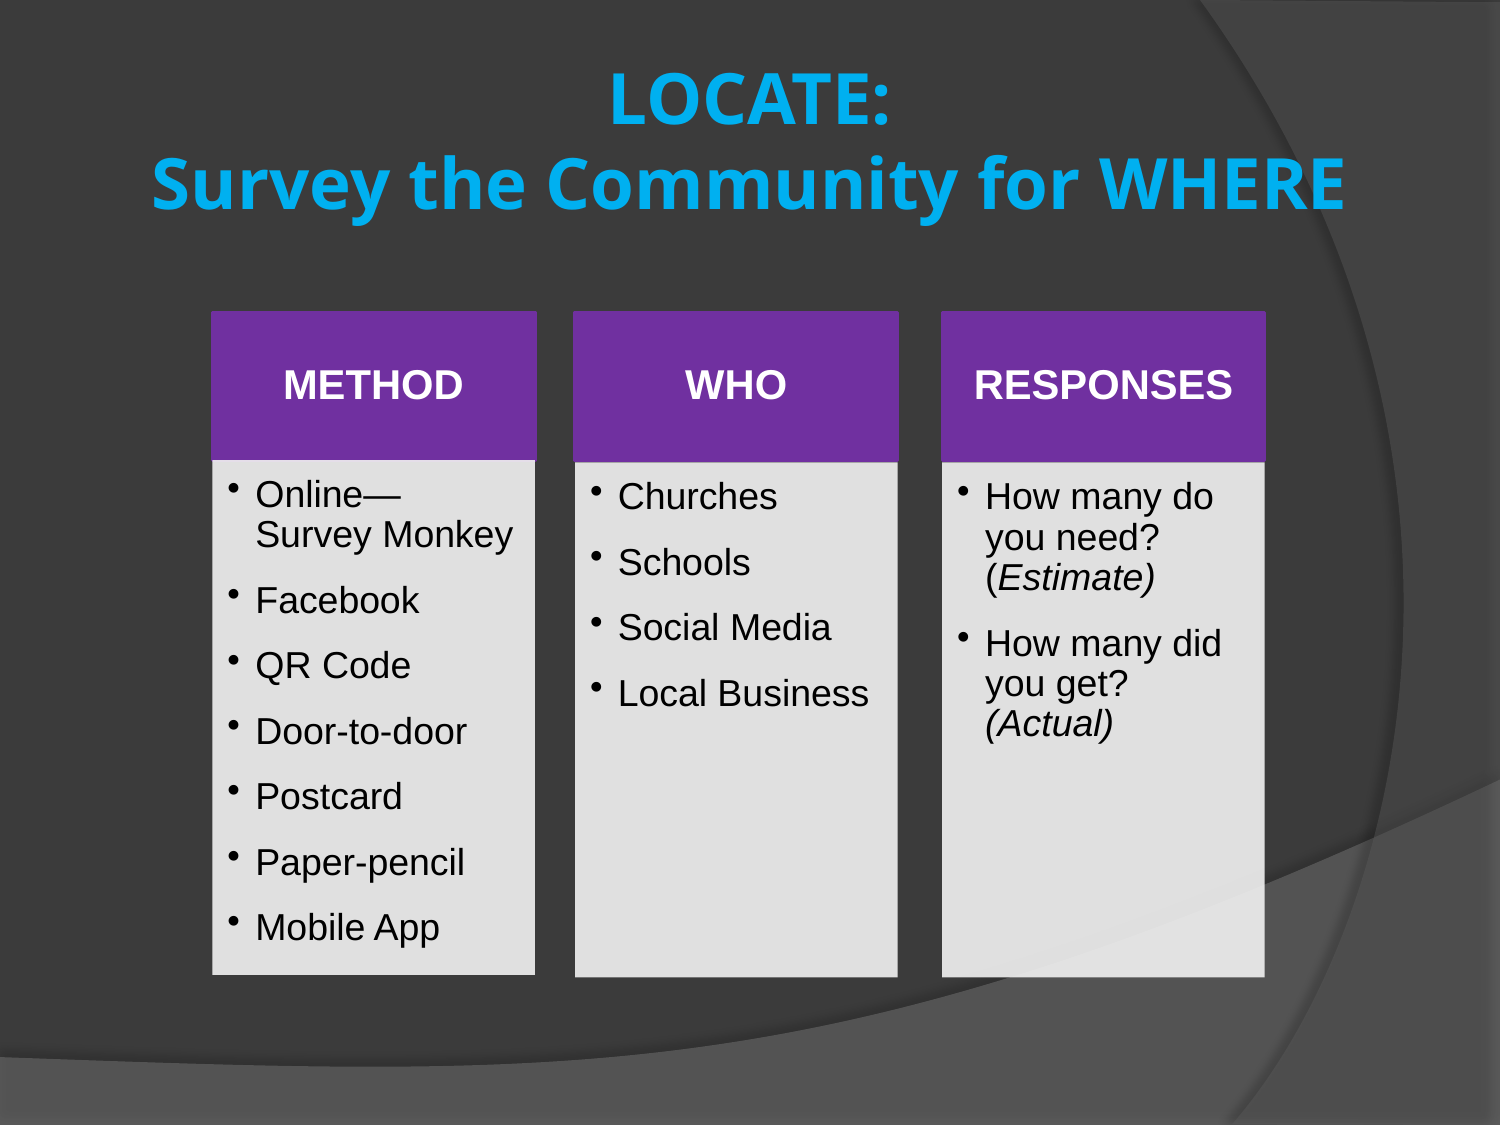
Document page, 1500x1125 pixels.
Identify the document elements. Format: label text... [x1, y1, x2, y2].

title LOCATE: Survey the Community for WHERE [62, 45, 1438, 233]
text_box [212, 312, 1265, 978]
